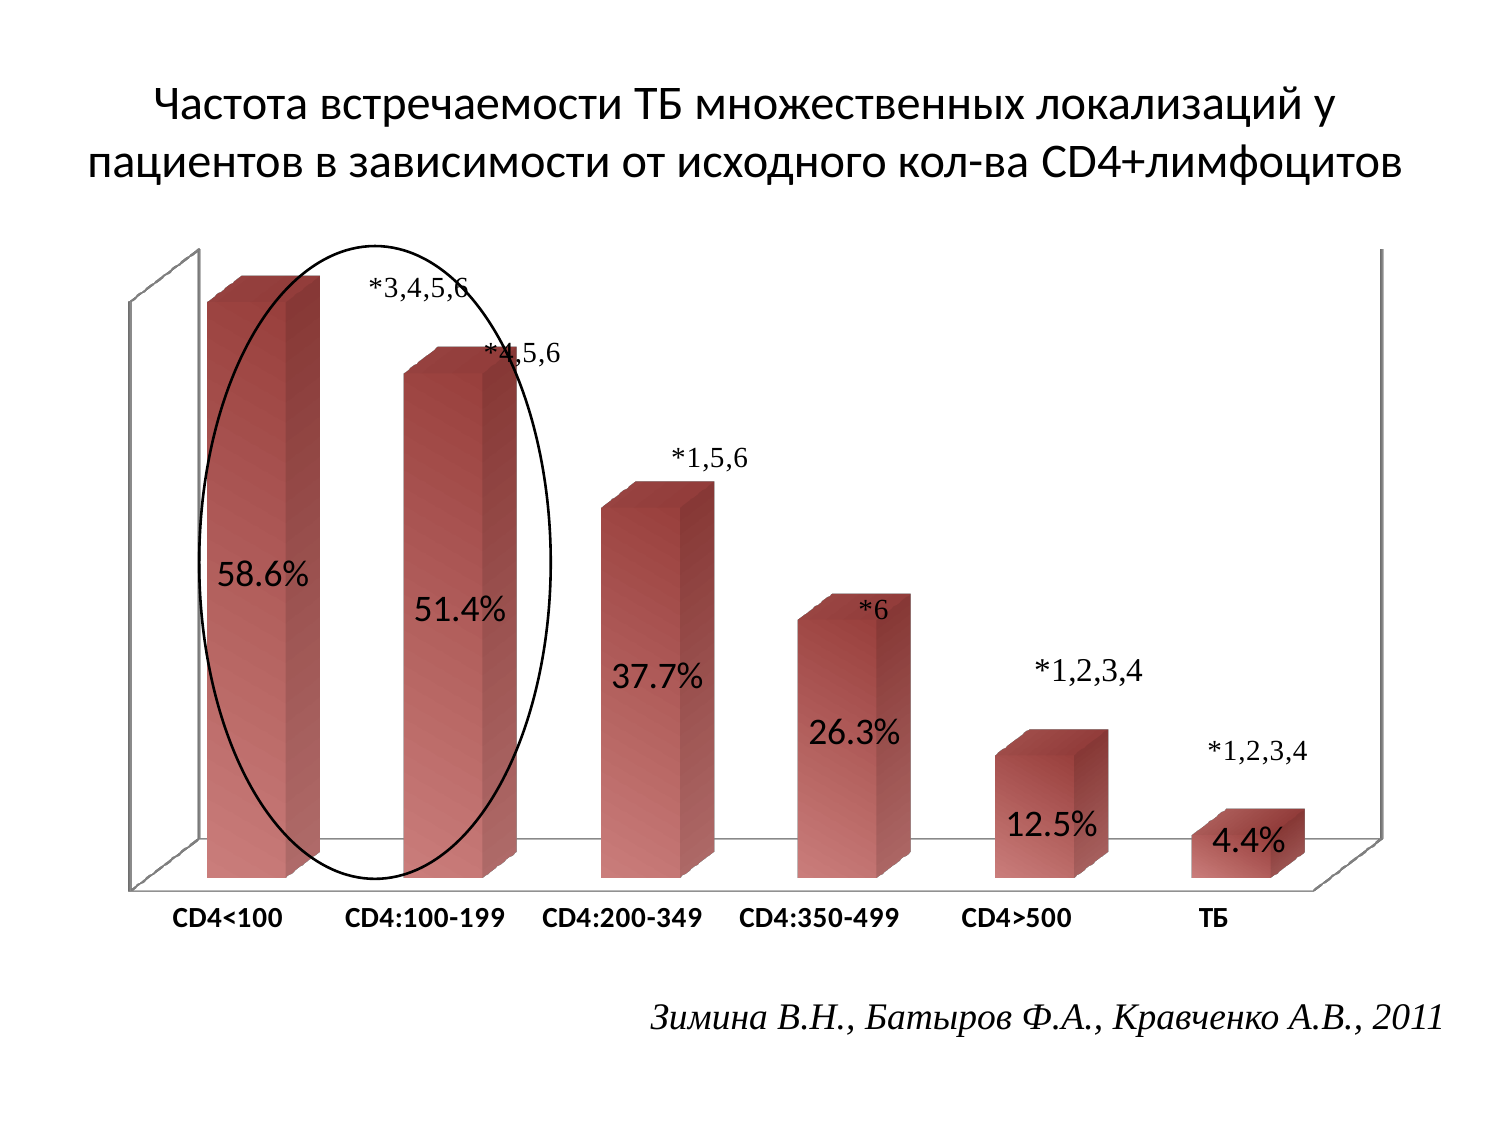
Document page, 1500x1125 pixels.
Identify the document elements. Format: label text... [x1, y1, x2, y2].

chart [93, 234, 1419, 950]
title Частота встречаемости ТБ множественных локализаций у пациентов в зависимости от исходного кол-ва CD4+лимфоцитов [70, 35, 1421, 223]
text_box Зимина В.Н., Батыров Ф.А., Кравченко А.В., 2011 [635, 984, 1461, 1045]
